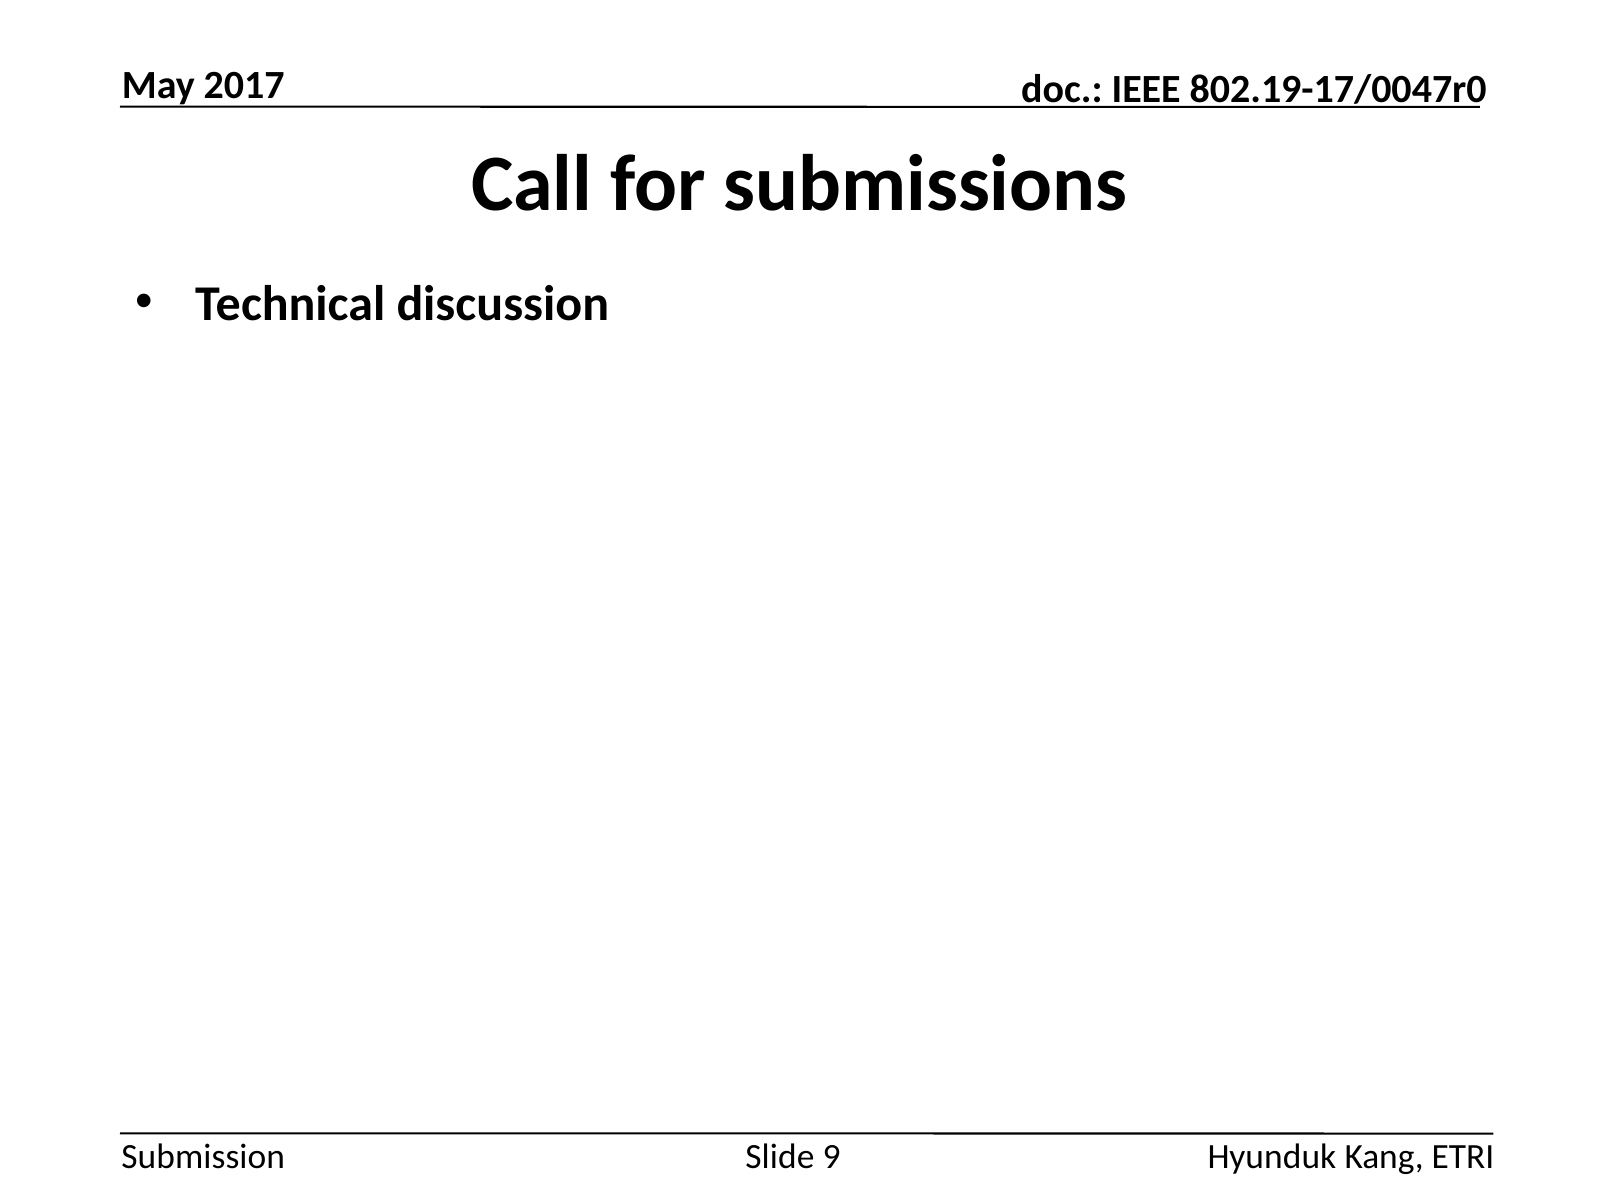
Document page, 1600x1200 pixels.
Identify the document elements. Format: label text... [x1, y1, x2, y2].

title Call for submissions [119, 119, 1480, 238]
footer Hyunduk Kang, ETRI [937, 1132, 1495, 1174]
list Technical discussion [119, 262, 1480, 1126]
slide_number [121, 58, 451, 107]
slide_number Slide 9 [733, 1132, 854, 1197]
